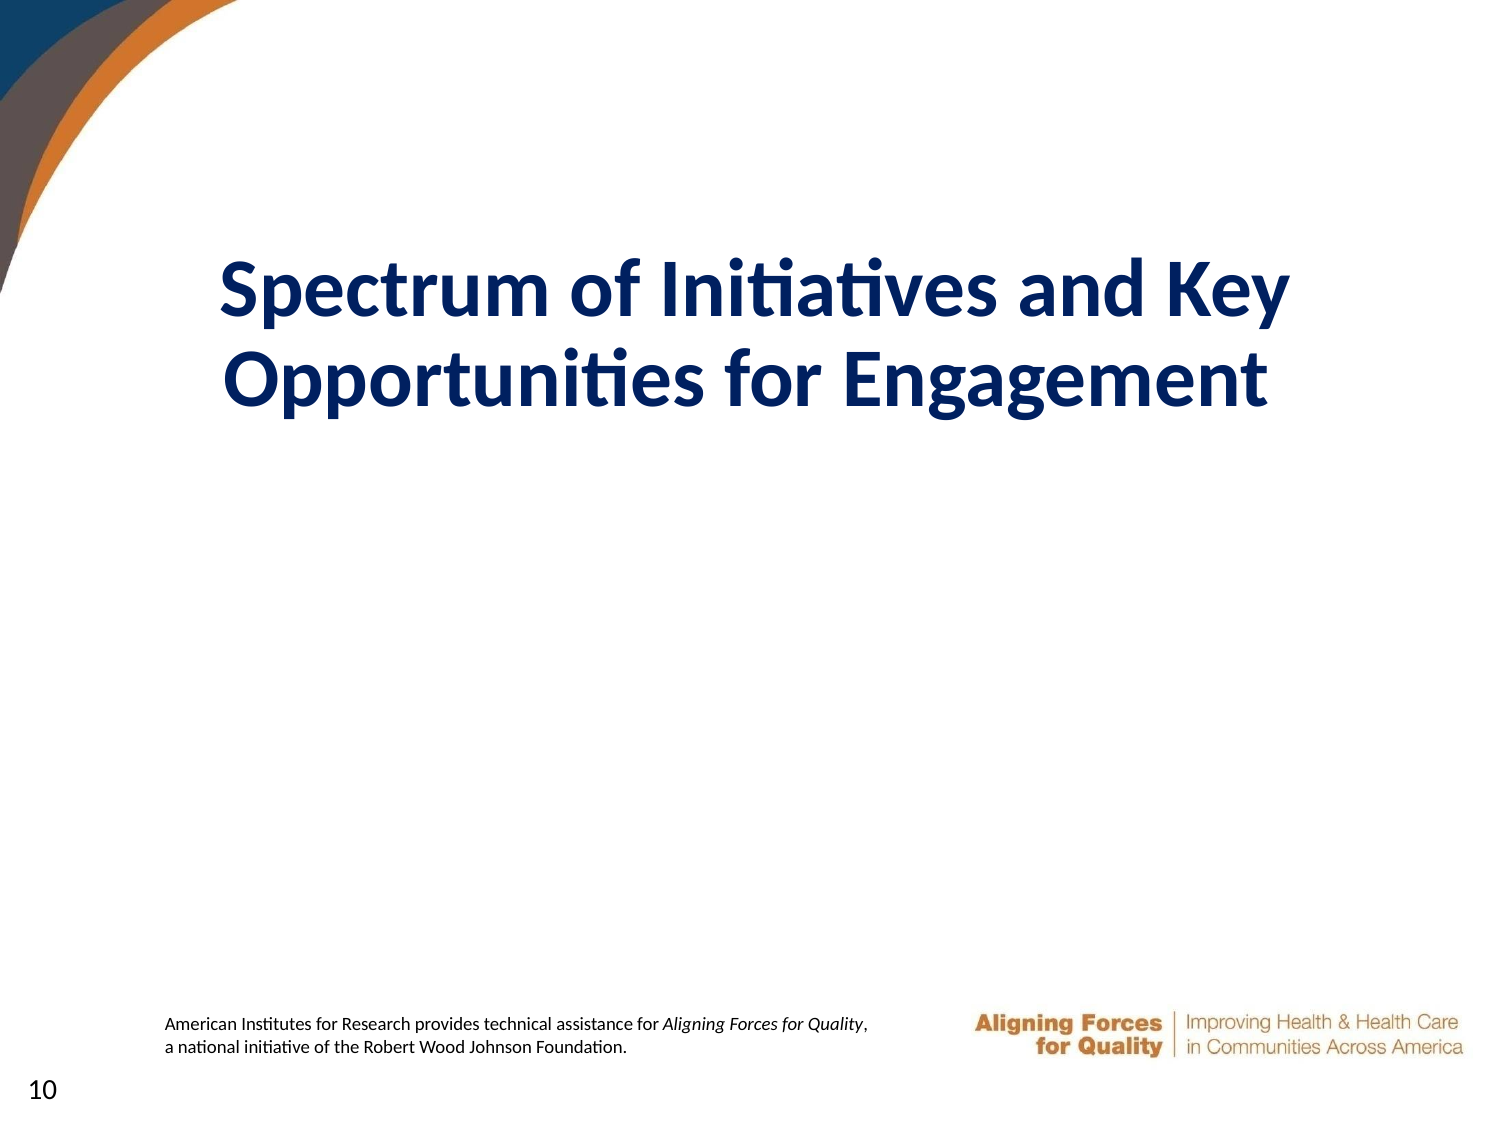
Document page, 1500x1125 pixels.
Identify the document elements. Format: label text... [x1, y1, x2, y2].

slide_number 10 [12, 1037, 101, 1113]
picture [0, 0, 1500, 1125]
title Spectrum of Initiatives and Key Opportunities for Engagement [118, 237, 1394, 462]
